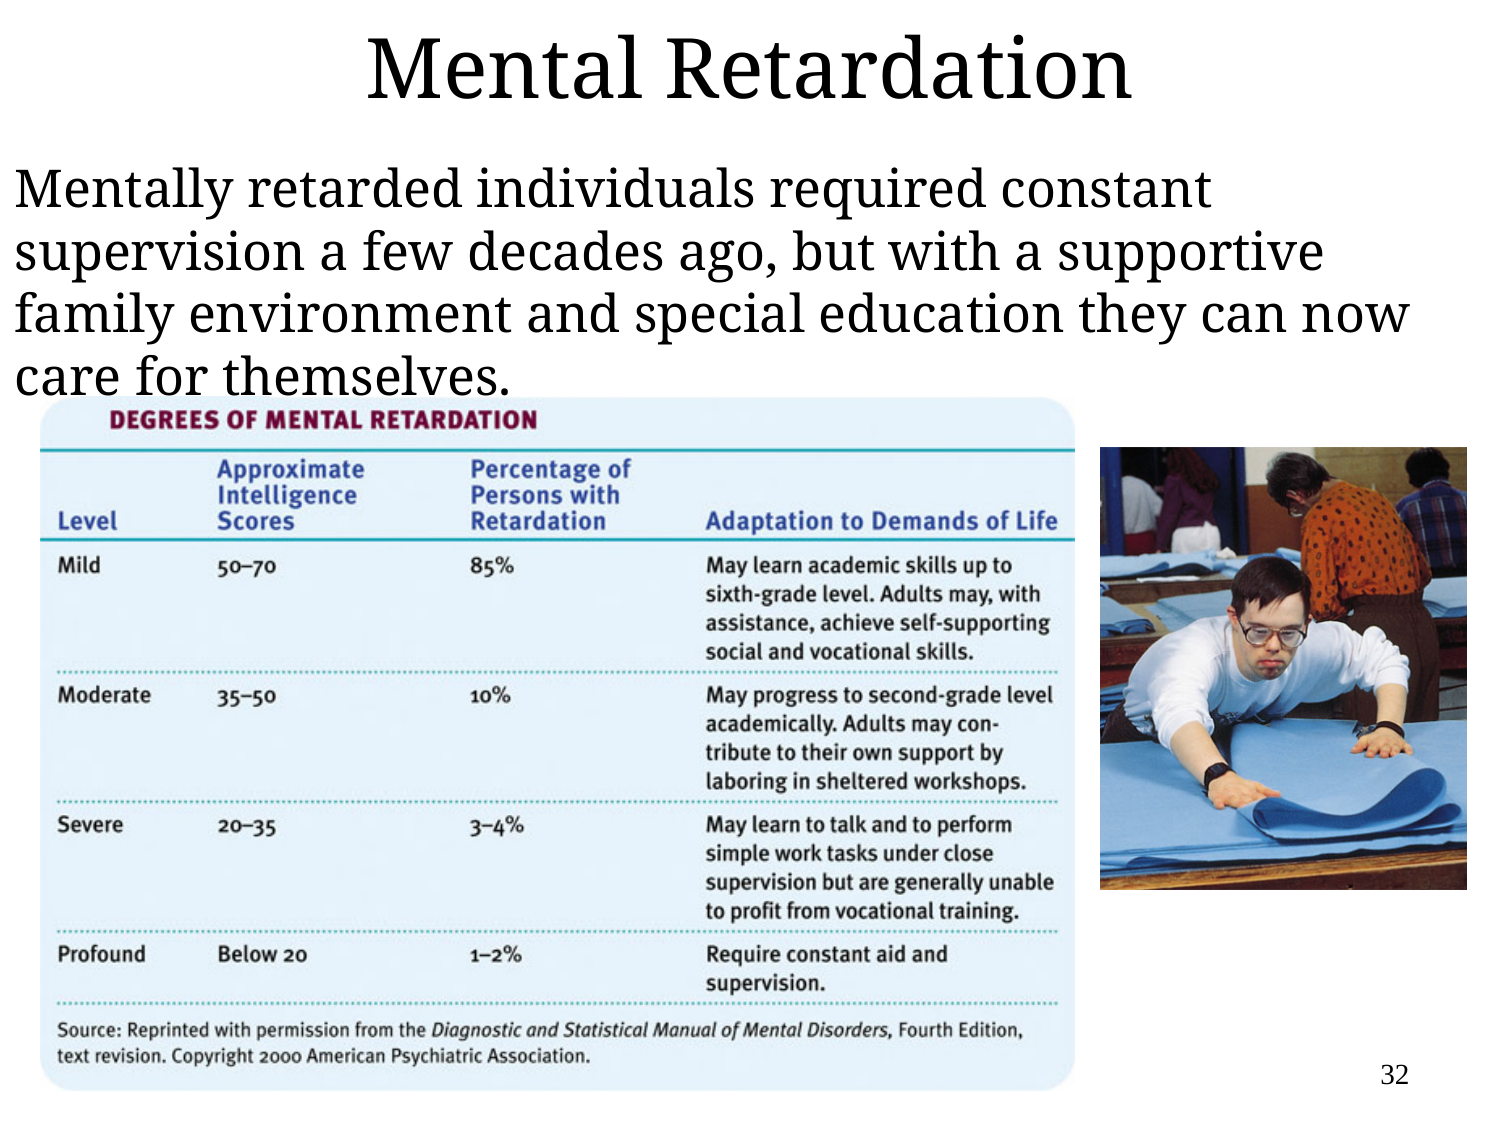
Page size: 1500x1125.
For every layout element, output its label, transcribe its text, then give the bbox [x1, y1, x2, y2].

picture [40, 396, 1076, 1091]
title Mental Retardation [112, 0, 1388, 131]
text_box Mentally retarded individuals required constant supervision a few decades ago, but with a supportive family environment and special education they can now care for themselves. [0, 148, 1500, 380]
slide_number 32 [1074, 1042, 1425, 1103]
picture [1099, 447, 1467, 890]
